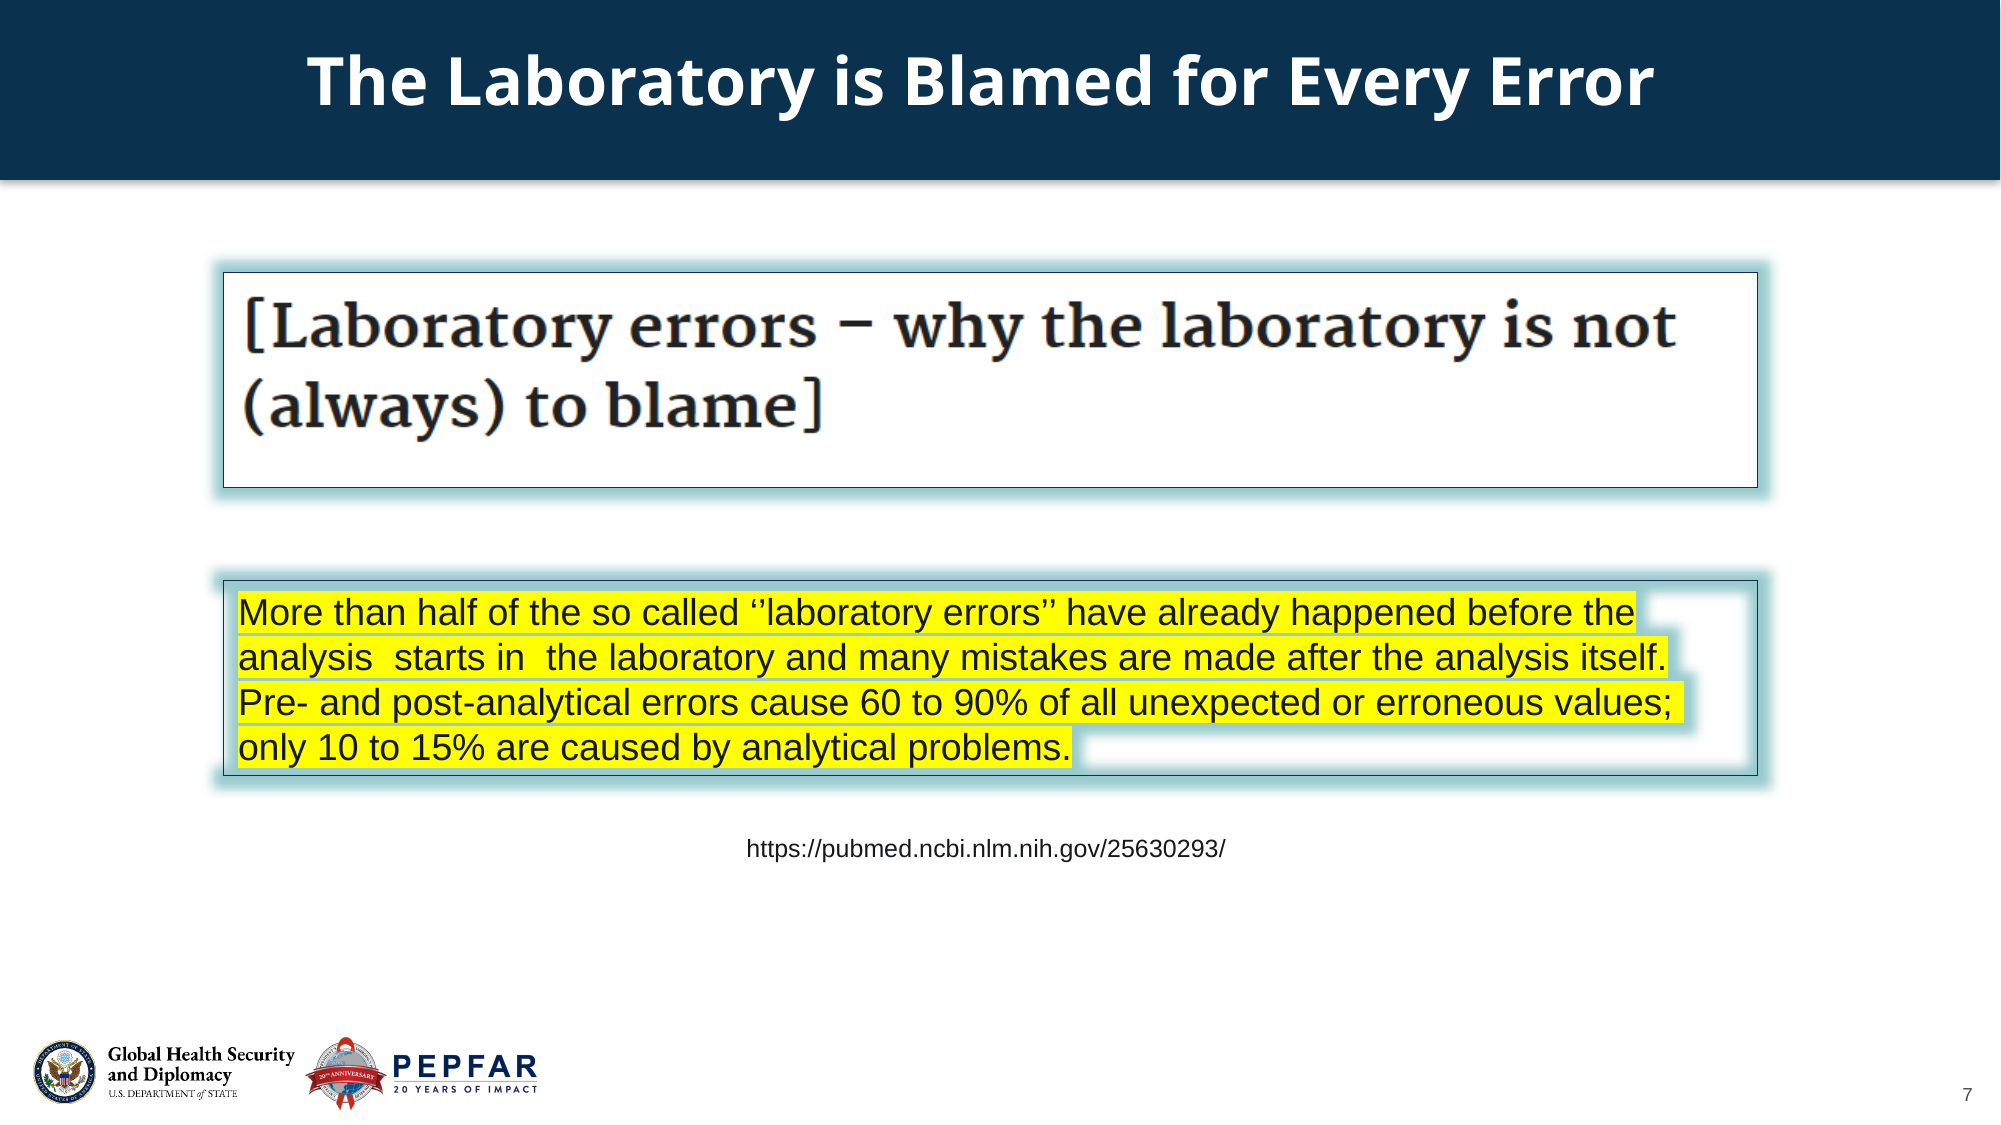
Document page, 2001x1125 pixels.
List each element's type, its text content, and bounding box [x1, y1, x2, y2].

text_box https://pubmed.ncbi.nlm.nih.gov/25630293/ [250, 824, 1723, 870]
picture [33, 1040, 295, 1104]
text_box More than half of the so called ‘’laboratory errors’’ have already happened before the analysis starts in the laboratory and many mistakes are made after the analysis itself. Pre- and post-analytical errors cause 60 to 90% of all unexpected or erroneous values; only 10 to 15% are caused by analytical problems. [223, 580, 1758, 776]
picture [305, 1037, 537, 1111]
text_box The Laboratory is Blamed for Every Error [0, 31, 1981, 127]
picture [223, 272, 1758, 489]
